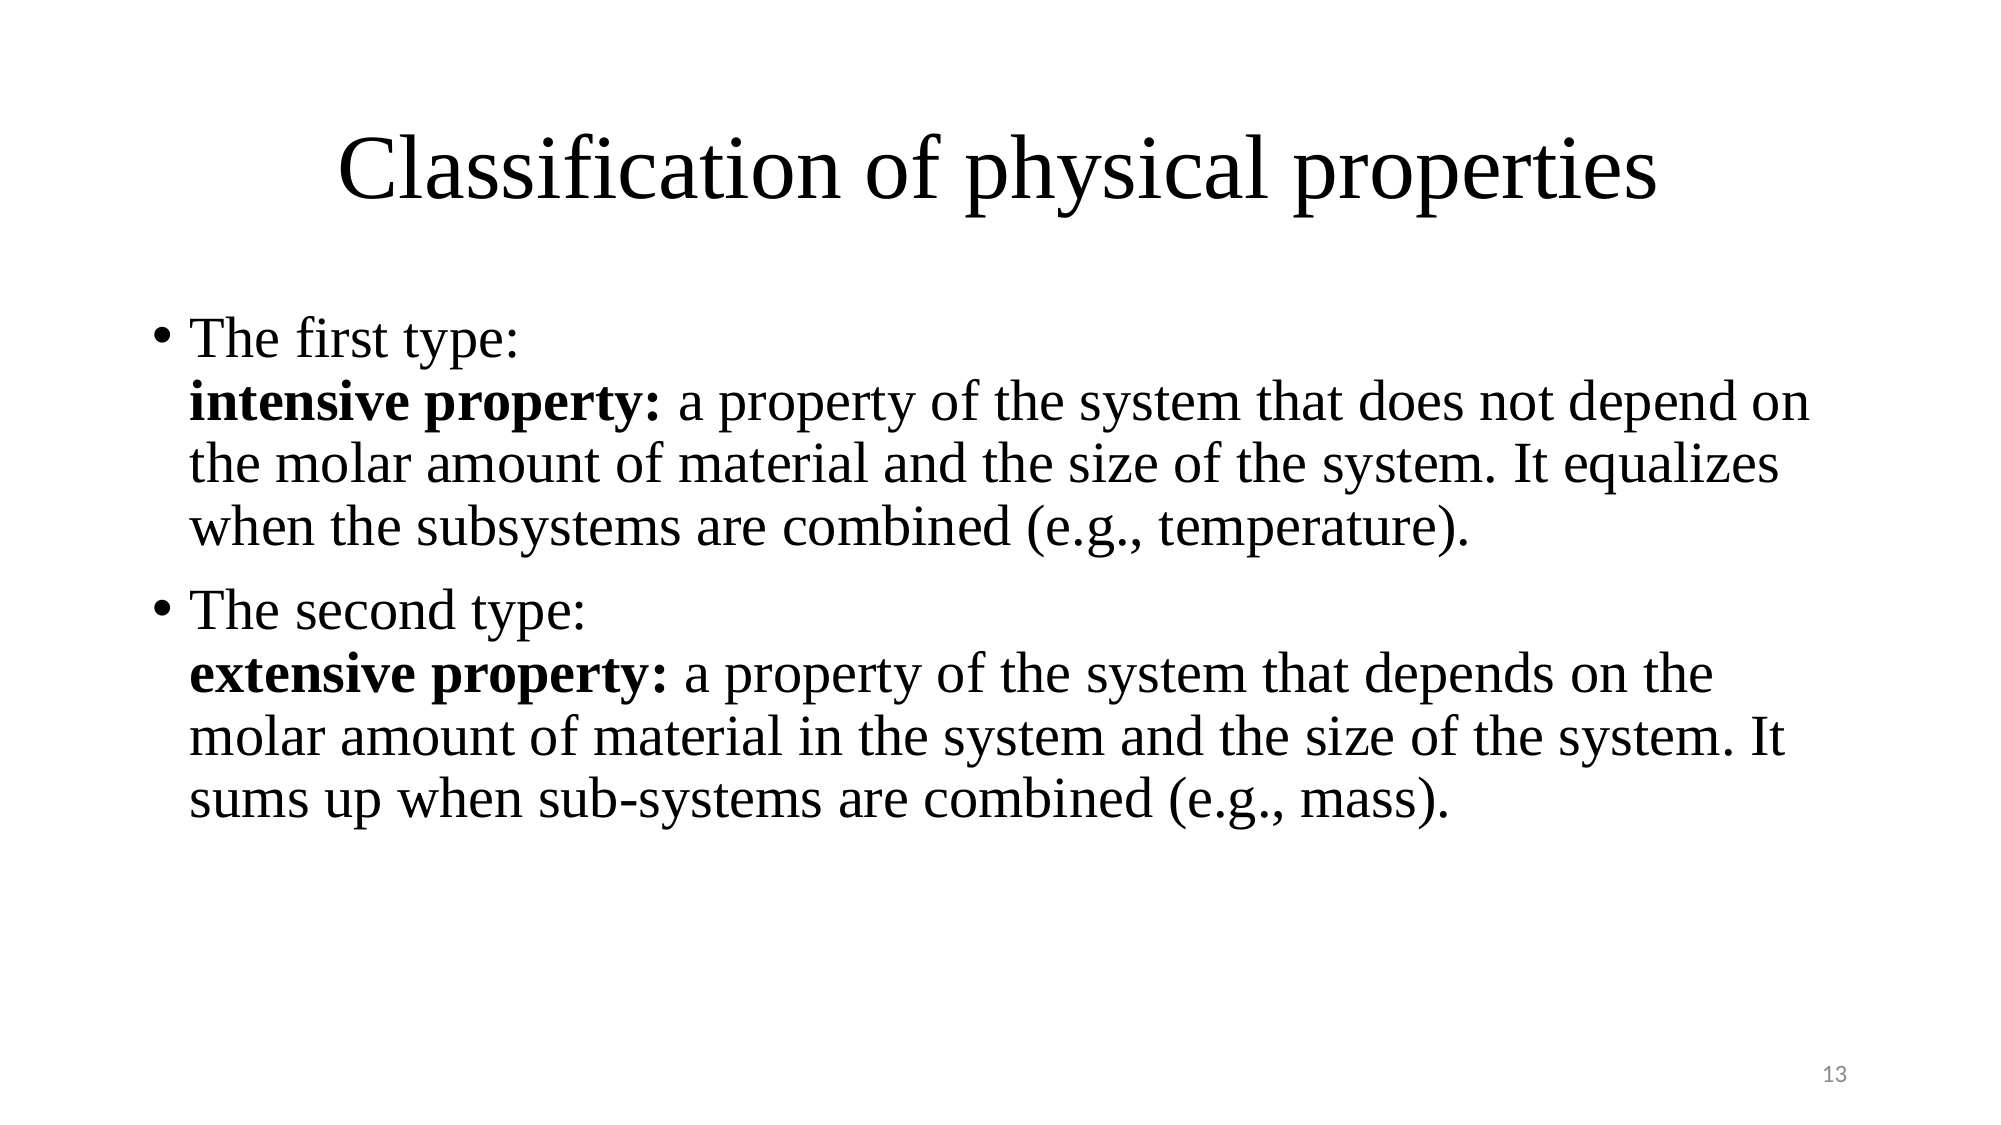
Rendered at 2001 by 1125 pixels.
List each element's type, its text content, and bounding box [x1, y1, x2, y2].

list The first type: intensive property: a property of the system that does not depend on the molar amount of material and the size of the system. It equalizes when the subsystems are combined (e.g., temperature). The second type: extensive property: a property of the system that depends on the molar amount of material in the system and the size of the system. It sums up when sub-systems are combined (e.g., mass). [137, 299, 1863, 1014]
slide_number 13 [1412, 1042, 1863, 1103]
title Classification of physical properties [137, 59, 1863, 278]
